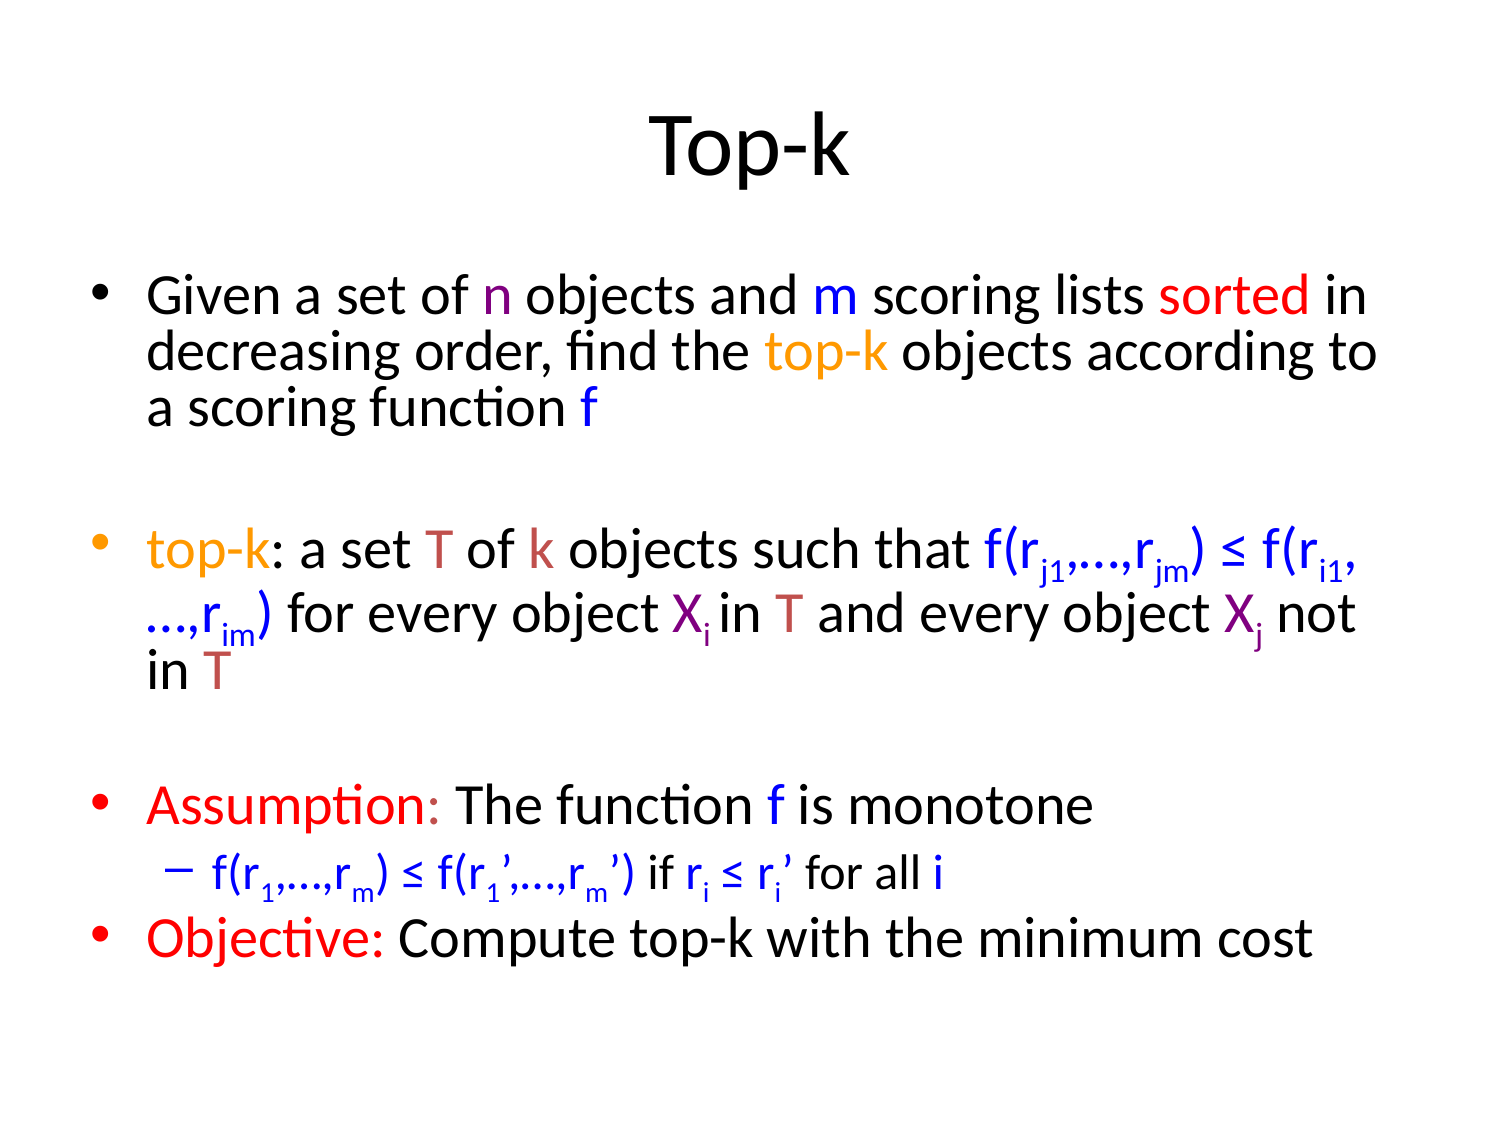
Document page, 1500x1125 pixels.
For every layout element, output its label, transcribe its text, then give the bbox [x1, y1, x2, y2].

title Top-k [75, 45, 1425, 233]
list Given a set of n objects and m scoring lists sorted in decreasing order, find the top-k objects according to a scoring function f top-k: a set T of k objects such that f(rj1,…,rjm) ≤ f(ri1,…,rim) for every object Xi in T and every object Xj not in T Assumption: The function f is monotone f(r1,…,rm) ≤ f(r1’,…,rm’) if ri ≤ ri’ for all i Objective: Compute top-k with the minimum cost [75, 262, 1425, 1005]
